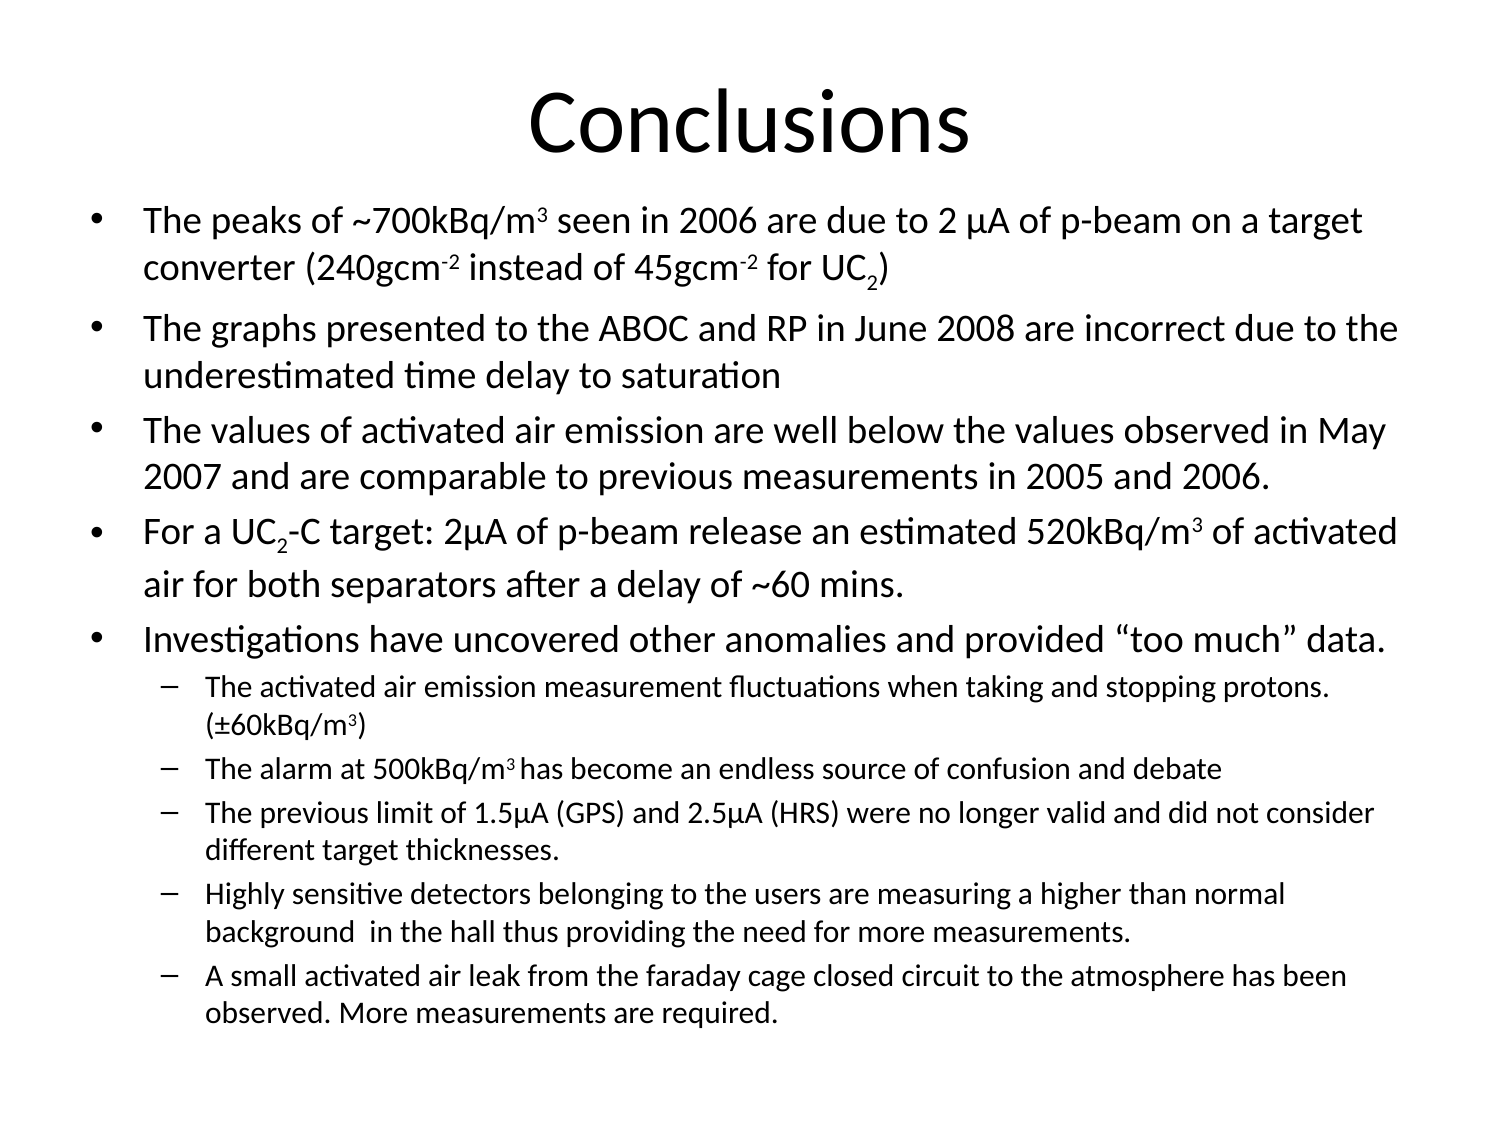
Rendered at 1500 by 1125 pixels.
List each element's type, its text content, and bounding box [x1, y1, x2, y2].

list The peaks of ~700kBq/m3 seen in 2006 are due to 2 µA of p-beam on a target converter (240gcm-2 instead of 45gcm-2 for UC2) The graphs presented to the ABOC and RP in June 2008 are incorrect due to the underestimated time delay to saturation The values of activated air emission are well below the values observed in May 2007 and are comparable to previous measurements in 2005 and 2006. For a UC2-C target: 2µA of p-beam release an estimated 520kBq/m3 of activated air for both separators after a delay of ~60 mins. Investigations have uncovered other anomalies and provided “too much” data. The activated air emission measurement fluctuations when taking and stopping protons. (±60kBq/m3) The alarm at 500kBq/m3 has become an endless source of confusion and debate The previous limit of 1.5µA (GPS) and 2.5µA (HRS) were no longer valid and did not consider different target thicknesses. Highly sensitive detectors belonging to the users are measuring a higher than normal background in the hall thus providing the need for more measurements. A small activated air leak from the faraday cage closed circuit to the atmosphere has been observed. More measurements are required. [75, 187, 1425, 1100]
title Conclusions [75, 45, 1425, 187]
